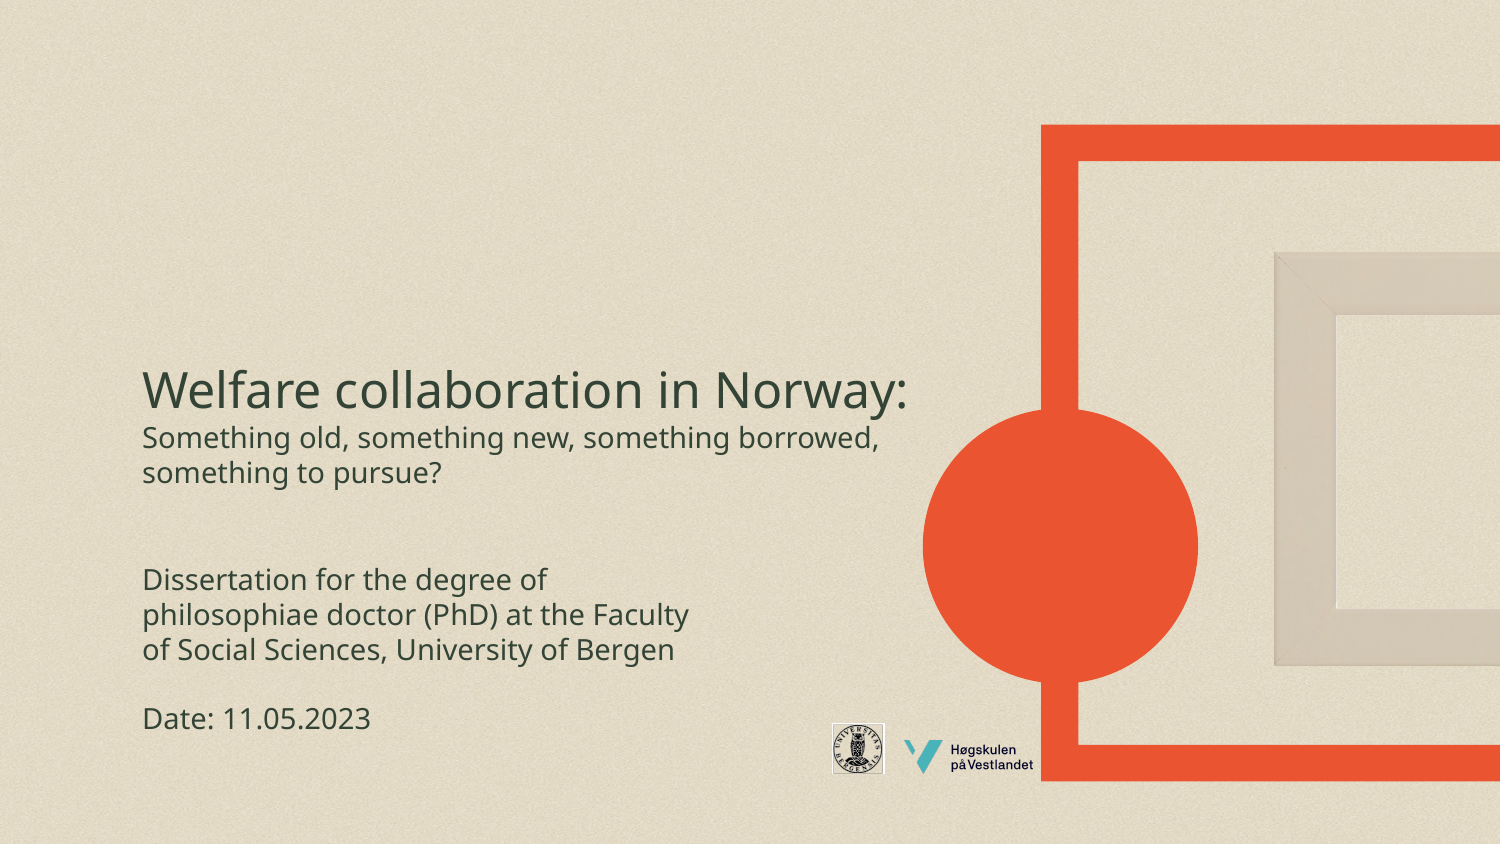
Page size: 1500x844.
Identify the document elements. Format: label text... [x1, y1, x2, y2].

picture [0, 0, 1500, 844]
picture [1079, 162, 1500, 744]
title Welfare collaboration in Norway: Something old, something new, something borrowed, something to pursue? [127, 224, 996, 504]
subtitle Dissertation for the degree of philosophiae doctor (PhD) at the Faculty of Social Sciences, University of Bergen Date: 11.05.2023 [127, 546, 740, 607]
text_box [922, 408, 1199, 684]
